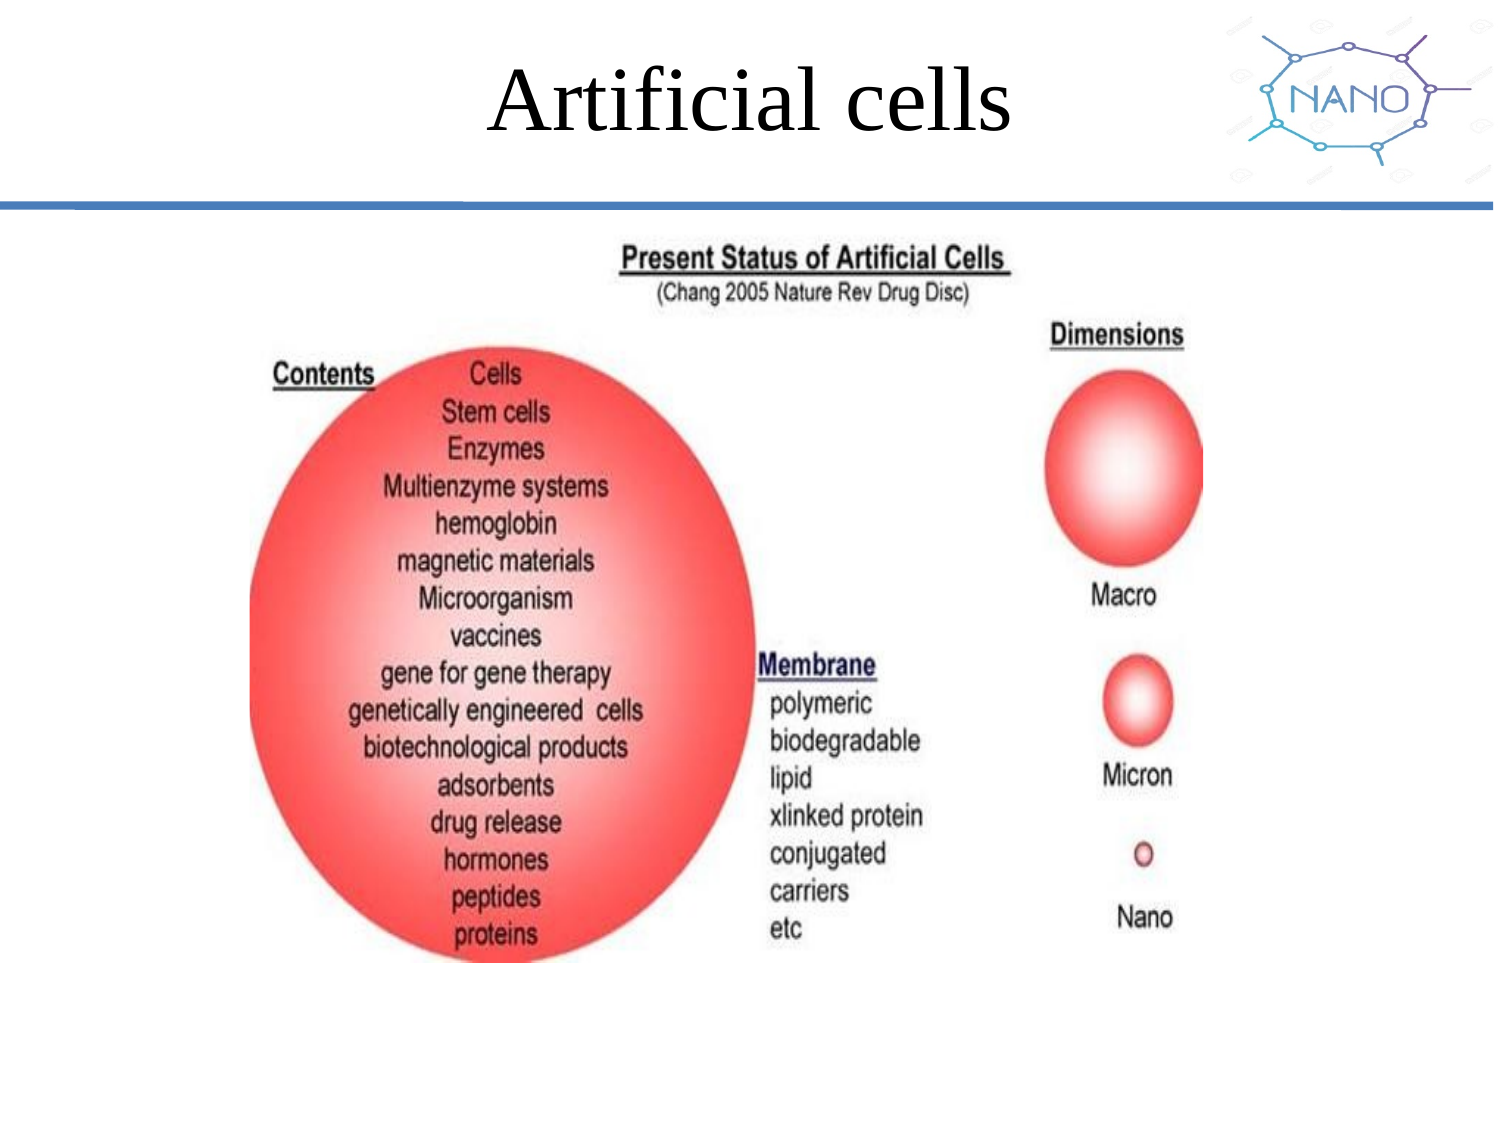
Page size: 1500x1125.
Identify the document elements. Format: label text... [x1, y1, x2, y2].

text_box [0, 199, 1498, 963]
title Artificial cells [75, 0, 1425, 188]
picture [1218, 12, 1500, 188]
